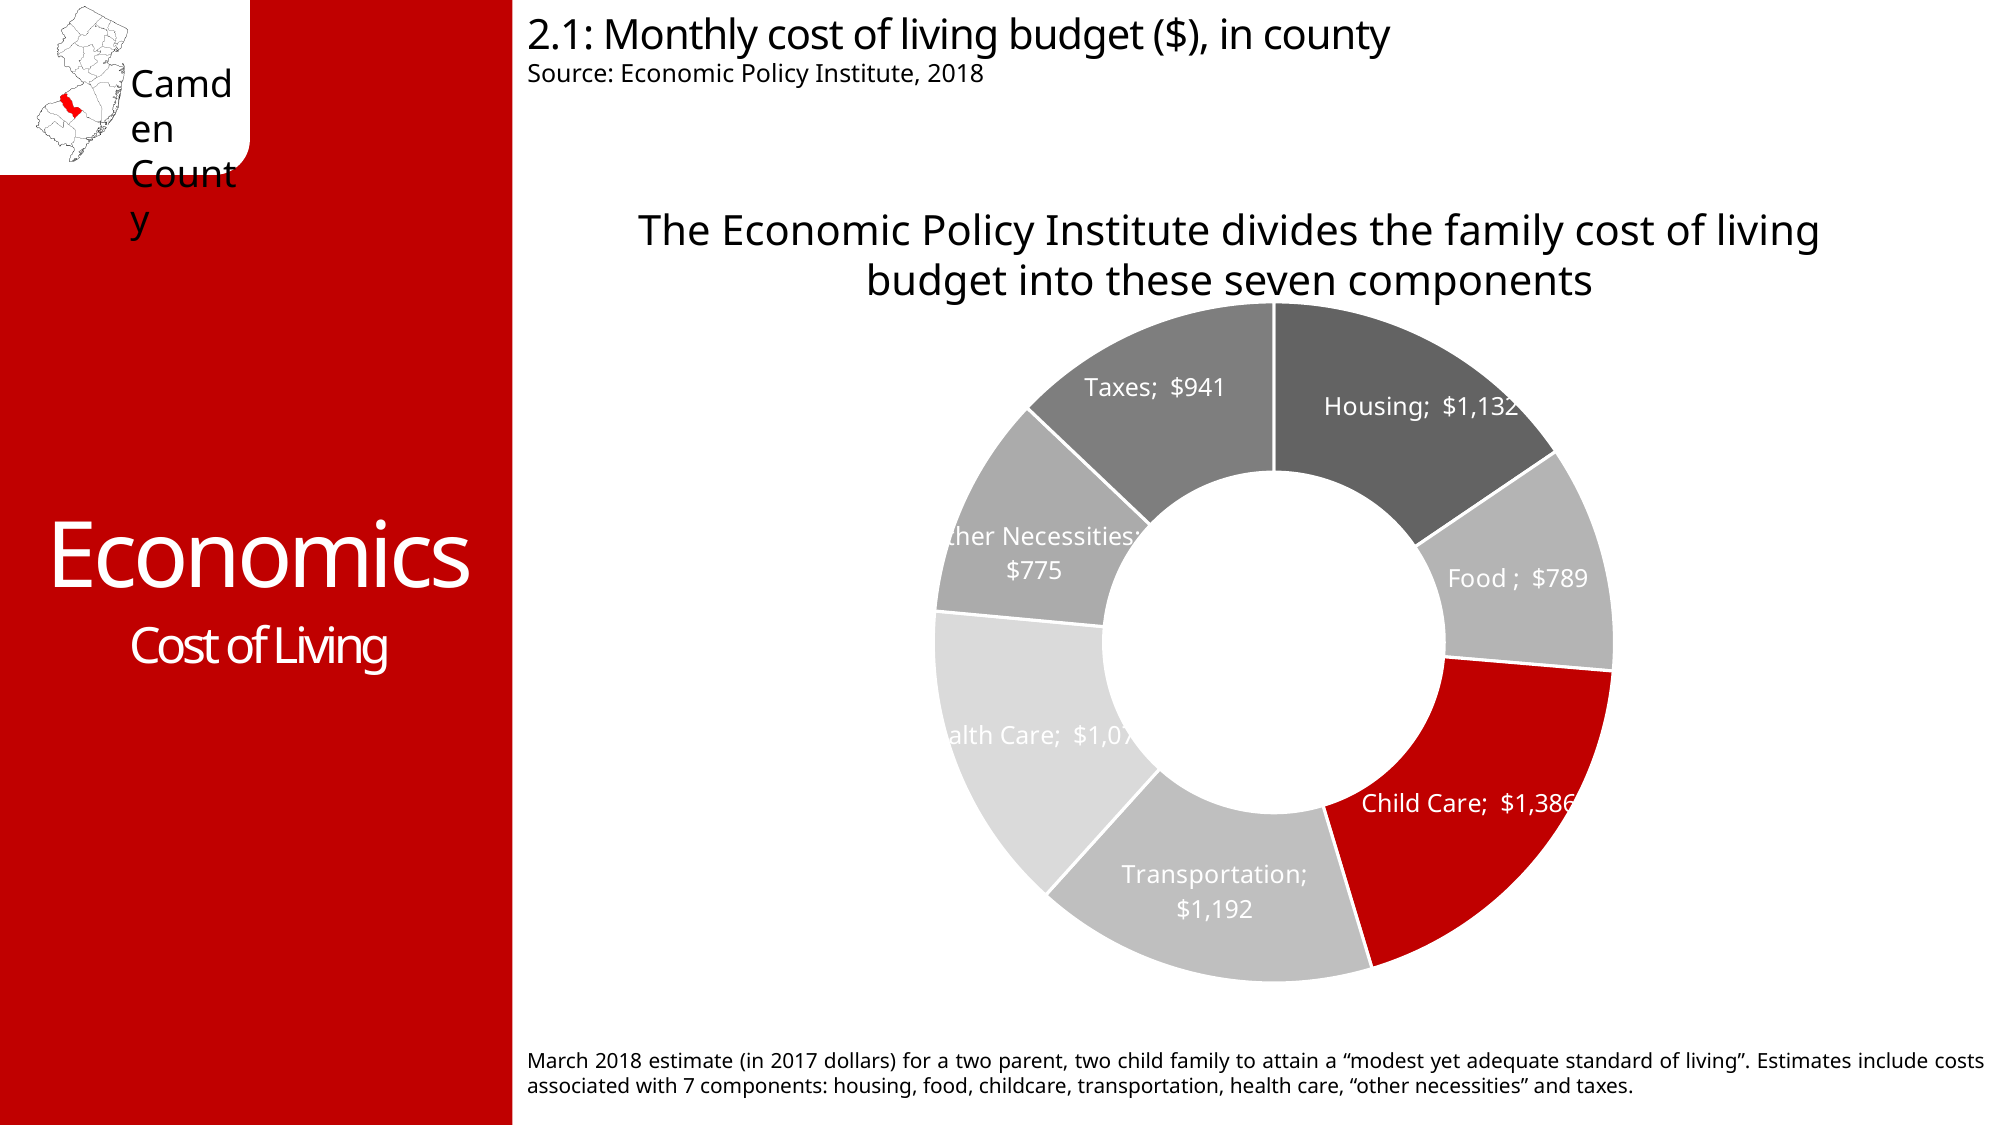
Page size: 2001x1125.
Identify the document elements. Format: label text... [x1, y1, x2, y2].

text_box Cost of Living [4, 571, 517, 723]
text_box Economics [3, 483, 517, 634]
text_box Source: Economic Policy Institute, 2018 [512, 50, 1891, 95]
text_box 2.1: Monthly cost of living budget ($), in county [512, 0, 1992, 65]
text_box The Economic Policy Institute divides the family cost of living budget into these seven components [584, 196, 1875, 312]
picture [36, 6, 128, 162]
text_box March 2018 estimate (in 2017 dollars) for a two parent, two child family to attain a “modest yet adequate standard of living”. Estimates include costs associated with 7 components: housing, food, childcare, transportation, health care, “other necessities” and taxes. [512, 1021, 2000, 1125]
chart [749, 287, 1788, 1008]
